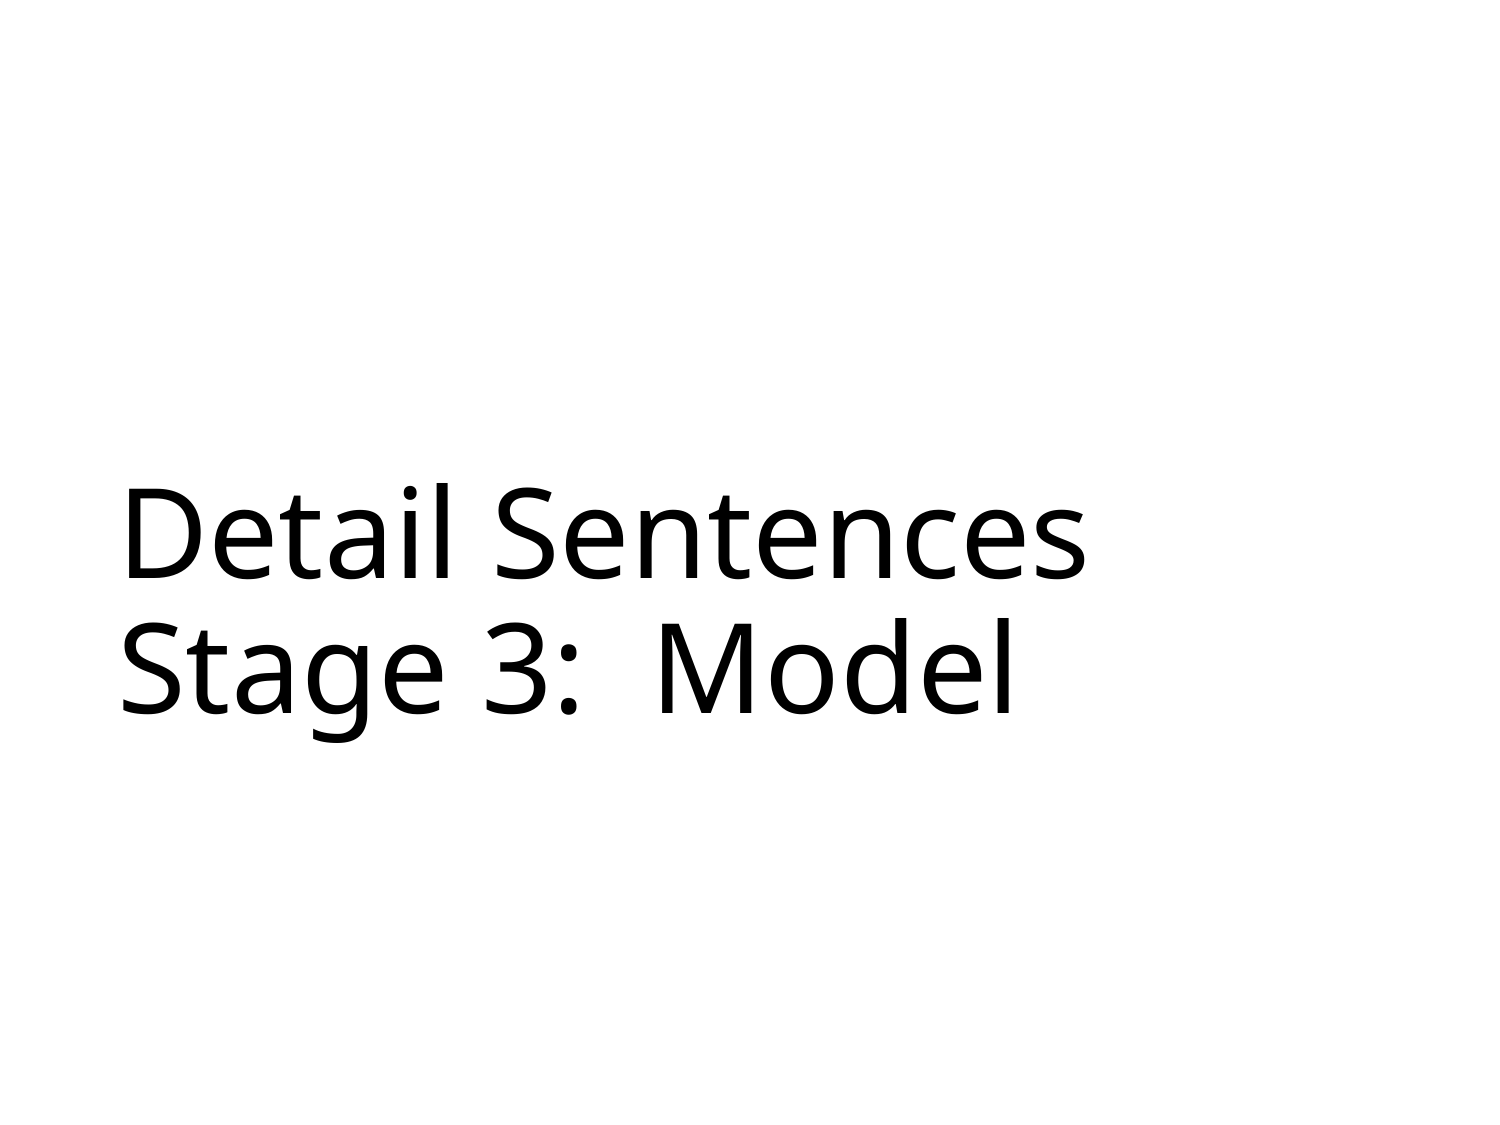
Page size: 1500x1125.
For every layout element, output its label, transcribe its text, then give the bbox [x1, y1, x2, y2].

title Detail Sentences Stage 3: Model [102, 280, 1397, 749]
